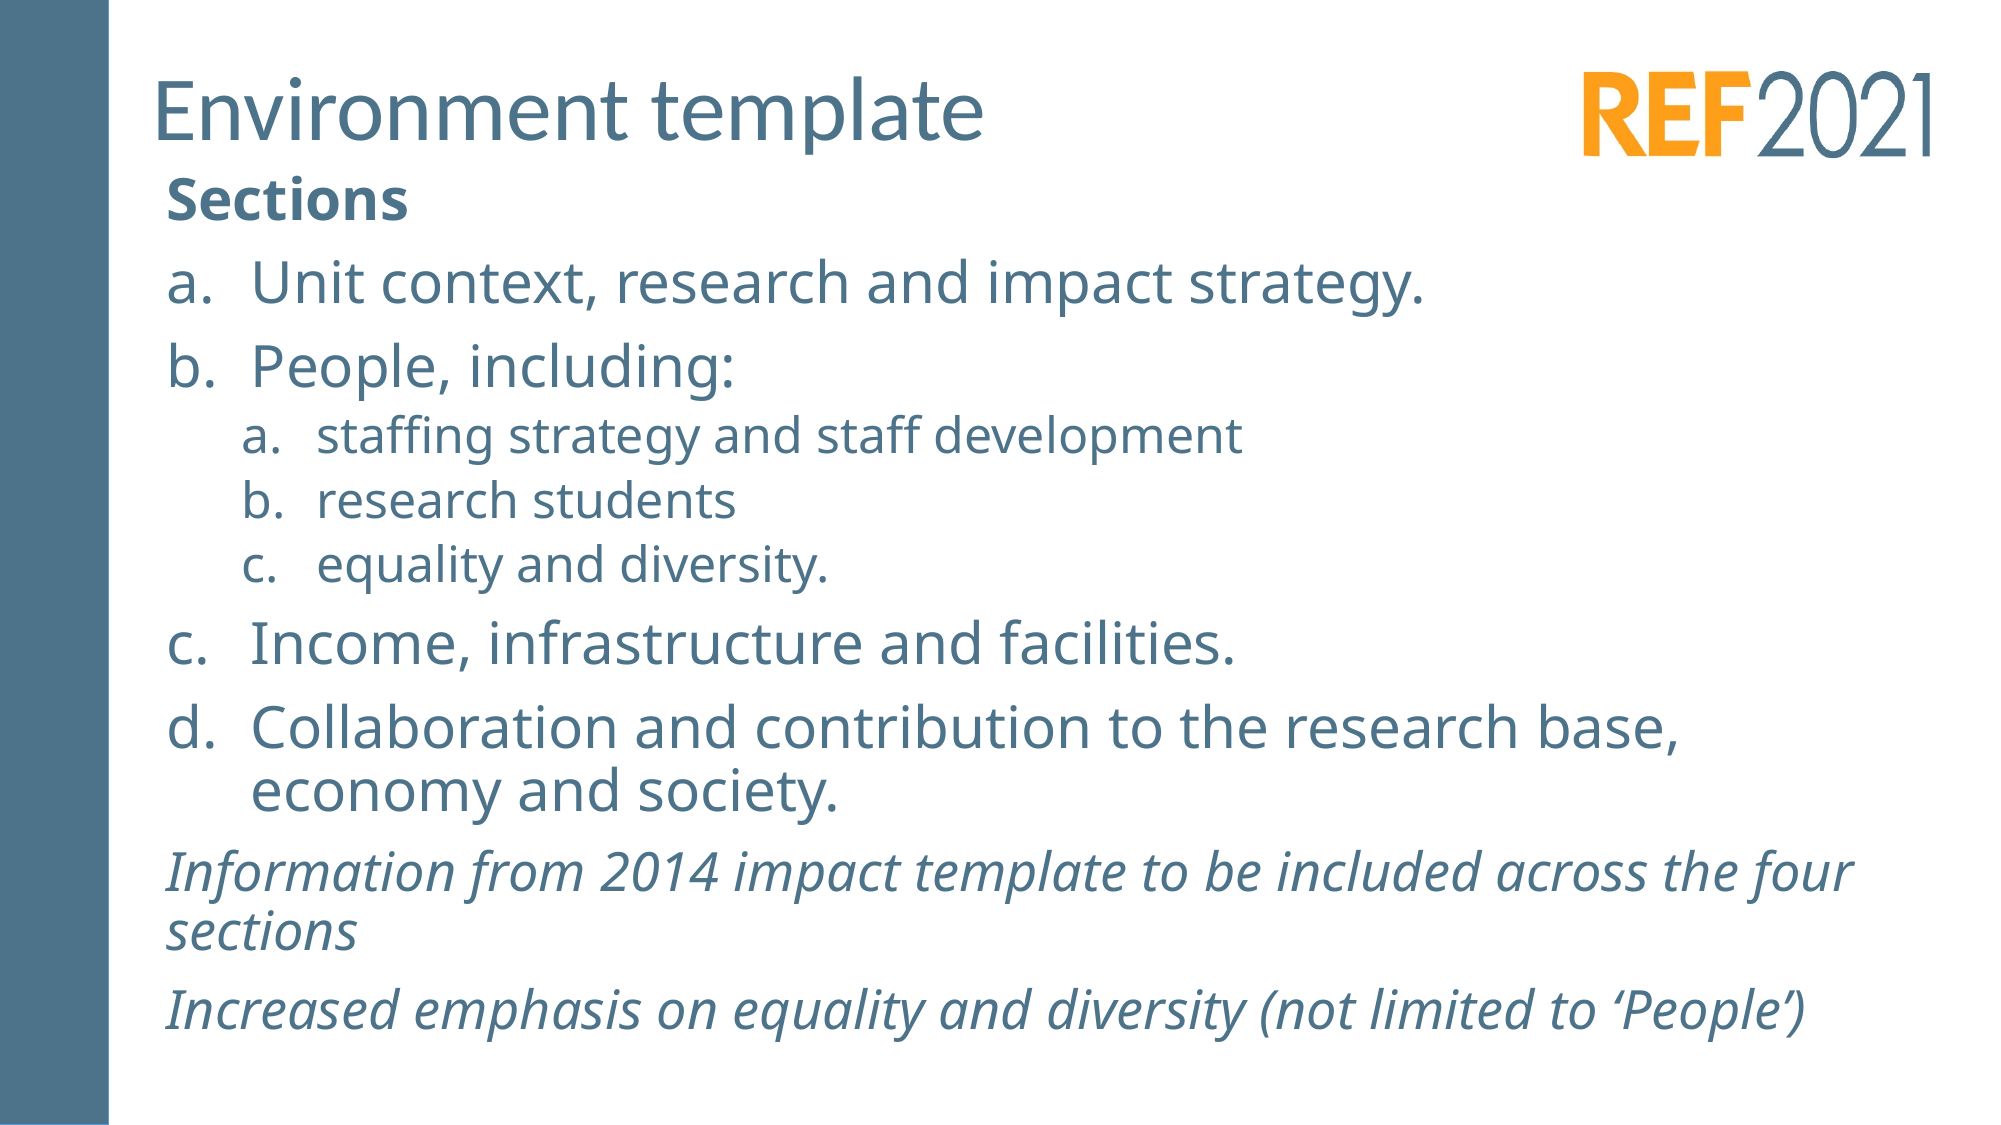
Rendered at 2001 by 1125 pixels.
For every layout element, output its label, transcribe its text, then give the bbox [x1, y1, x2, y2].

text_box Sections Unit context, research and impact strategy. People, including: staffing strategy and staff development research students equality and diversity. Income, infrastructure and facilities. Collaboration and contribution to the research base, economy and society. Information from 2014 impact template to be included across the four sections Increased emphasis on equality and diversity (not limited to ‘People’) [151, 162, 1896, 1003]
text_box [0, 0, 109, 1125]
text_box Environment template [137, 53, 1579, 272]
picture [1578, 59, 1945, 171]
